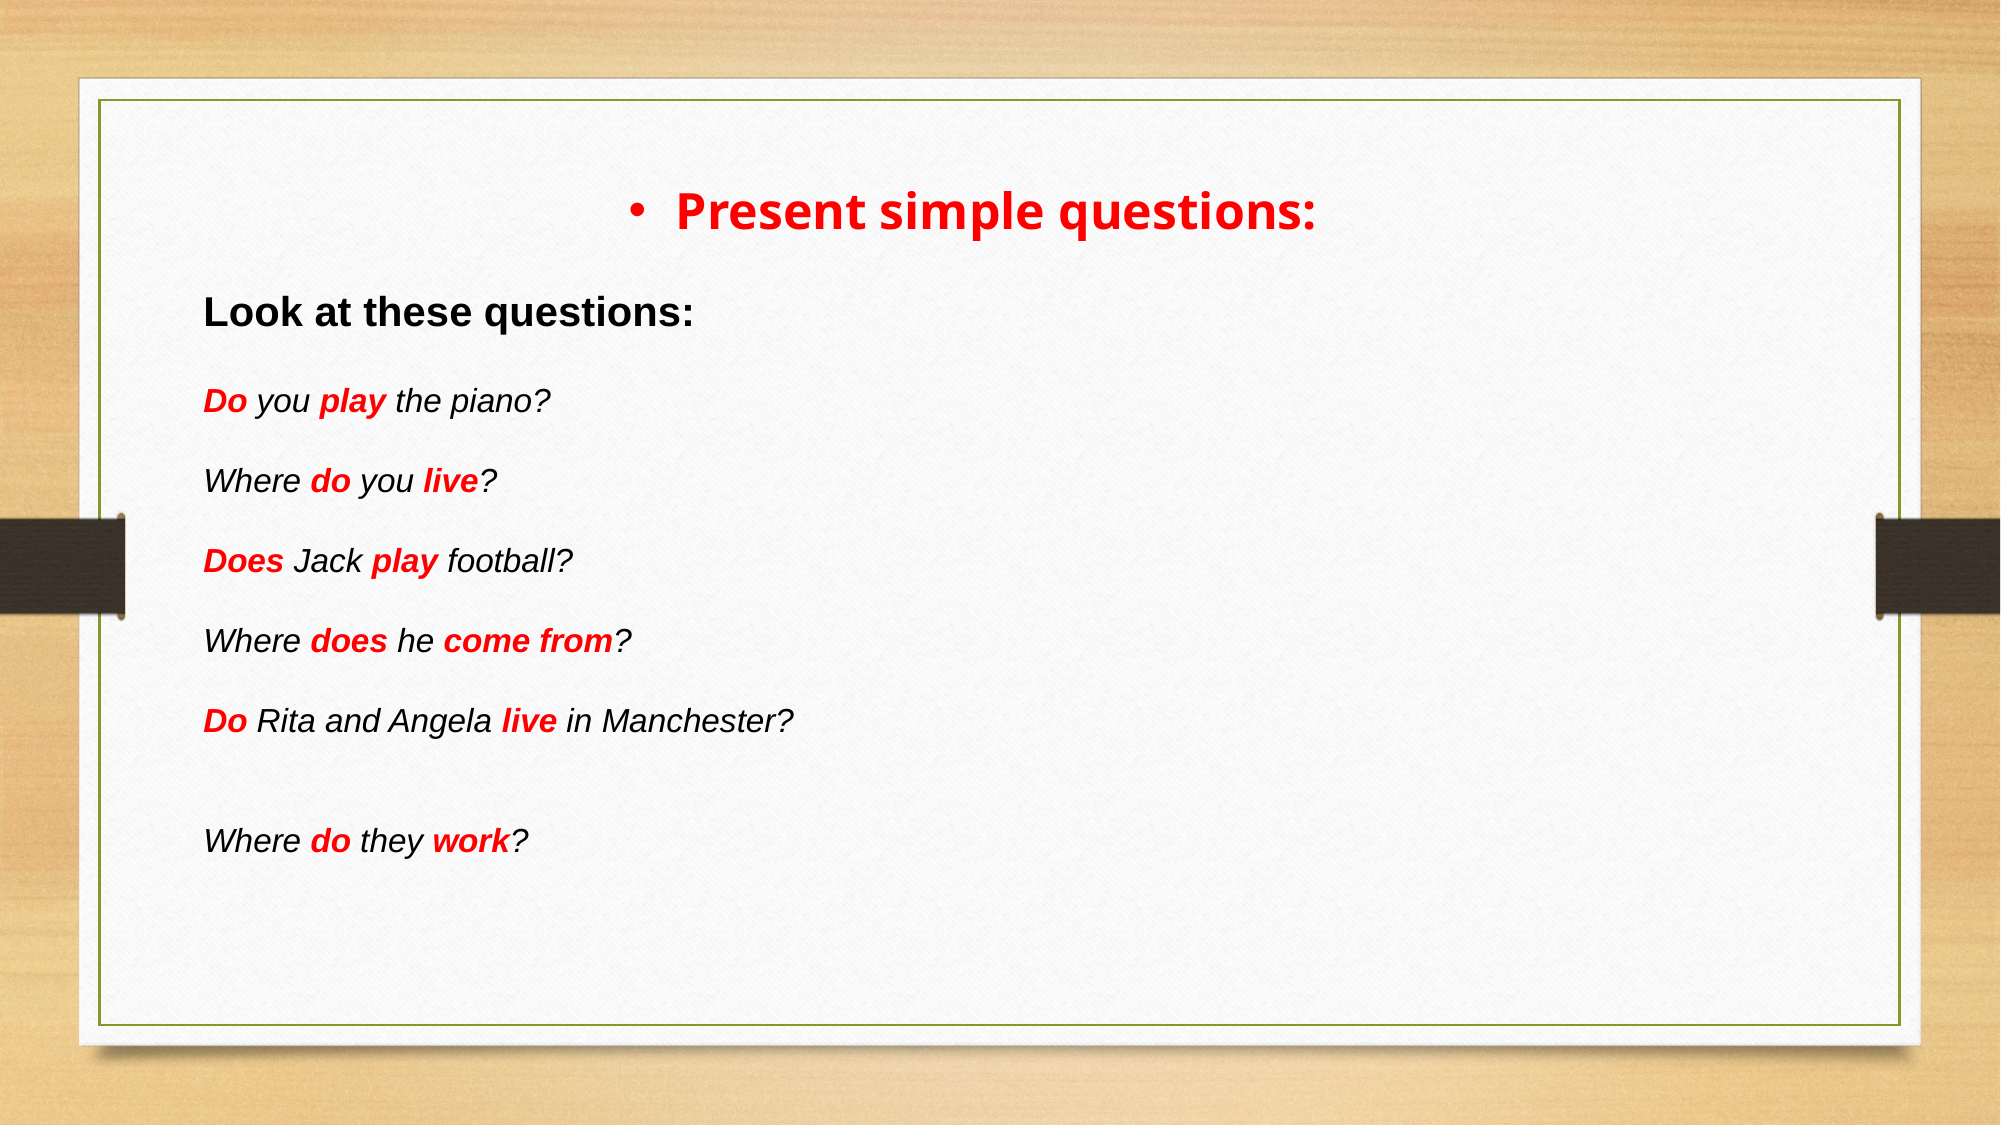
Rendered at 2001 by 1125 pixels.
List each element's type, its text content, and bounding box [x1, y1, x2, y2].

picture [0, 0, 2001, 1125]
text_box Present simple questions: Look at these questions: Do you play the piano? Where do you live? Does Jack play football? Where does he come from? Do Rita and Angela live in Manchester? Where do they work? [188, 172, 1758, 956]
